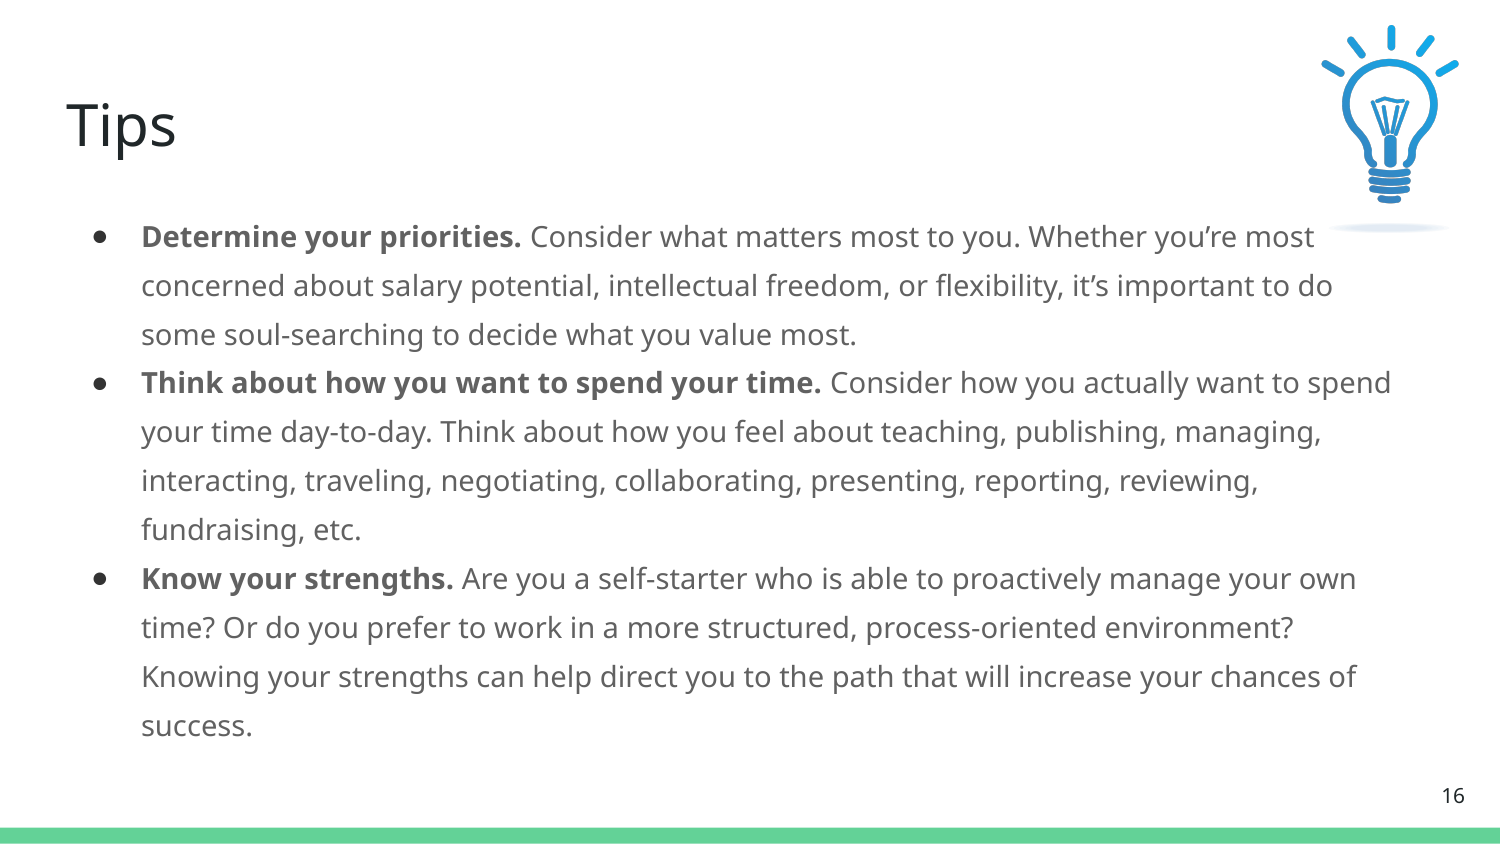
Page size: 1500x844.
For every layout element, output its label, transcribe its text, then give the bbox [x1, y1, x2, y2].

list Determine your priorities. Consider what matters most to you. Whether you’re most concerned about salary potential, intellectual freedom, or flexibility, it’s important to do some soul-searching to decide what you value most. Think about how you want to spend your time. Consider how you actually want to spend your time day-to-day. Think about how you feel about teaching, publishing, managing, interacting, traveling, negotiating, collaborating, presenting, reporting, reviewing, fundraising, etc. Know your strengths. Are you a self-starter who is able to proactively manage your own time? Or do you prefer to work in a more structured, process-oriented environment? Knowing your strengths can help direct you to the path that will increase your chances of success. [51, 189, 1449, 750]
title Tips [51, 72, 1247, 167]
slide_number ‹#› [1389, 764, 1480, 830]
picture [1252, 25, 1500, 233]
